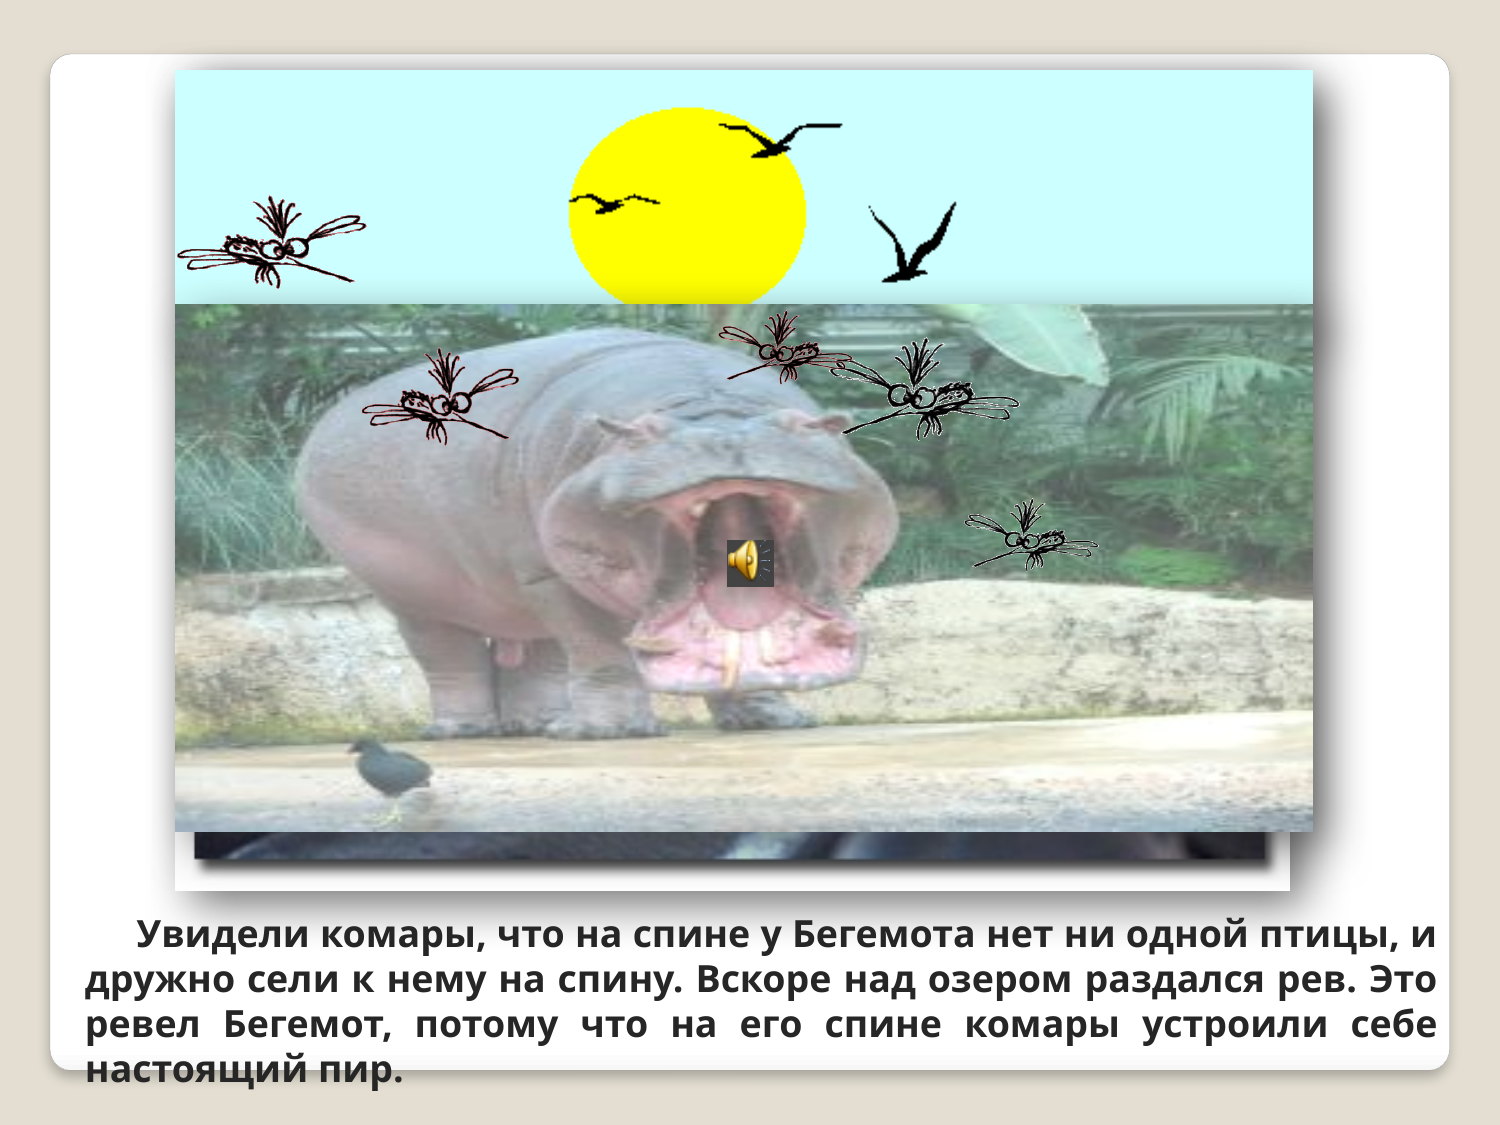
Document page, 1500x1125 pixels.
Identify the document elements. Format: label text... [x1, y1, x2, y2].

picture [163, 70, 1313, 891]
text_box Увидели комары, что на спине у Бегемота нет ни одной птицы, и дружно сели к нему на спину. Вскоре над озером раздался рев. Это ревел Бегемот, потому что на его спине комары устроили себе настоящий пир. [70, 902, 1454, 1098]
